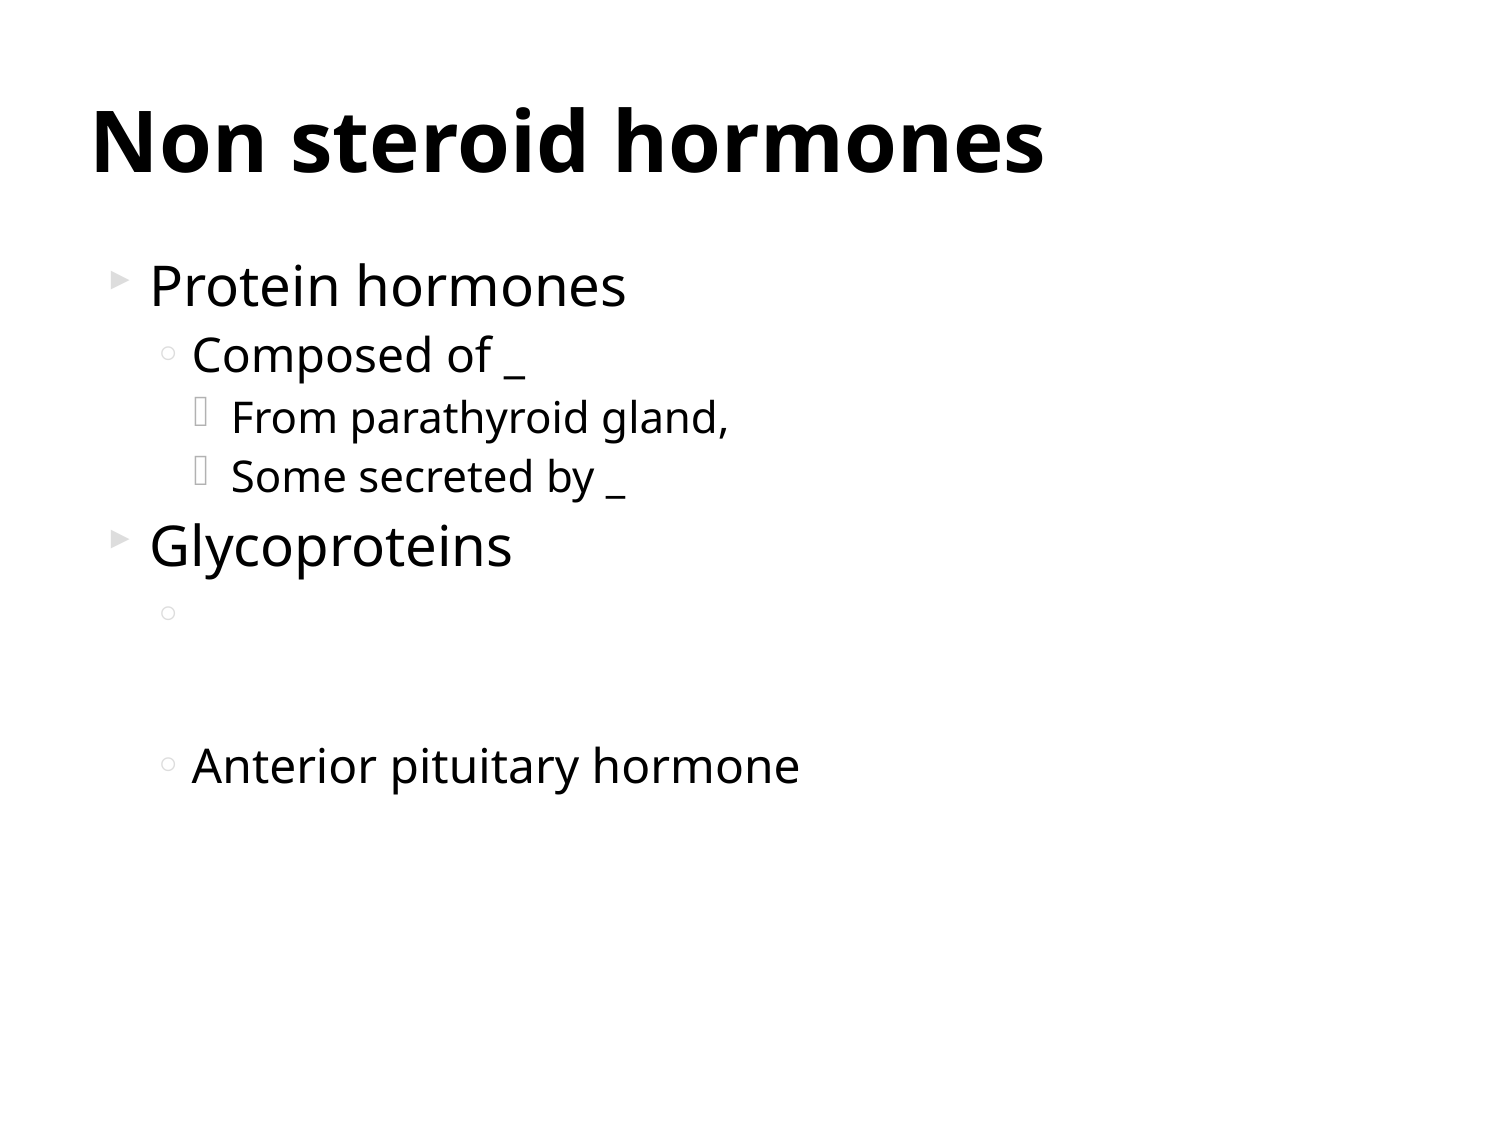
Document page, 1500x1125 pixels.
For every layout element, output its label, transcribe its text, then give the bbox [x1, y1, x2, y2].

title Non steroid hormones [75, 45, 1425, 233]
list Protein hormones Composed of _ From parathyroid gland, Some secreted by _ Glycoproteins Anterior pituitary hormone [75, 243, 1425, 986]
